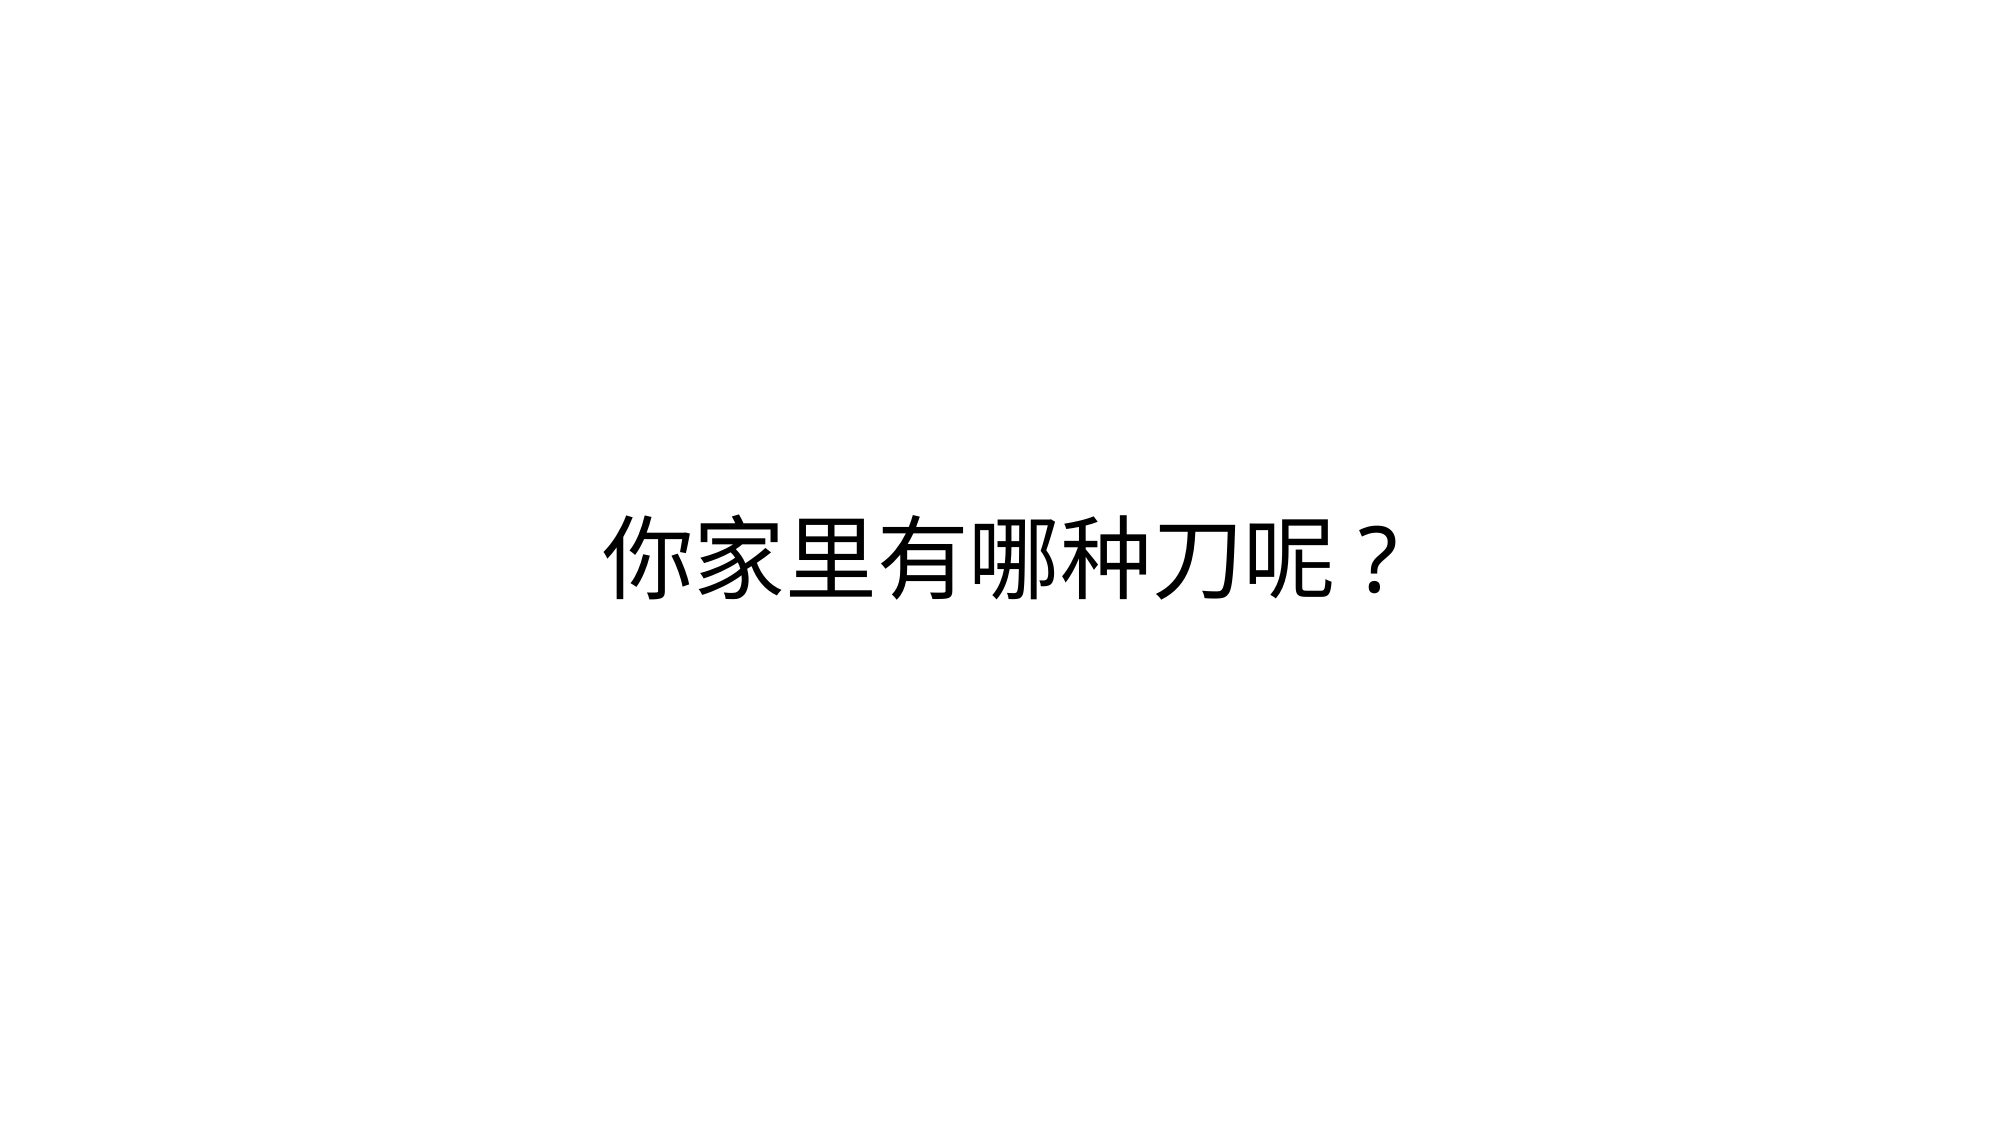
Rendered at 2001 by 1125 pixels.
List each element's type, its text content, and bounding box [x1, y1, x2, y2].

title 你家里有哪种刀呢? [49, 453, 1951, 672]
